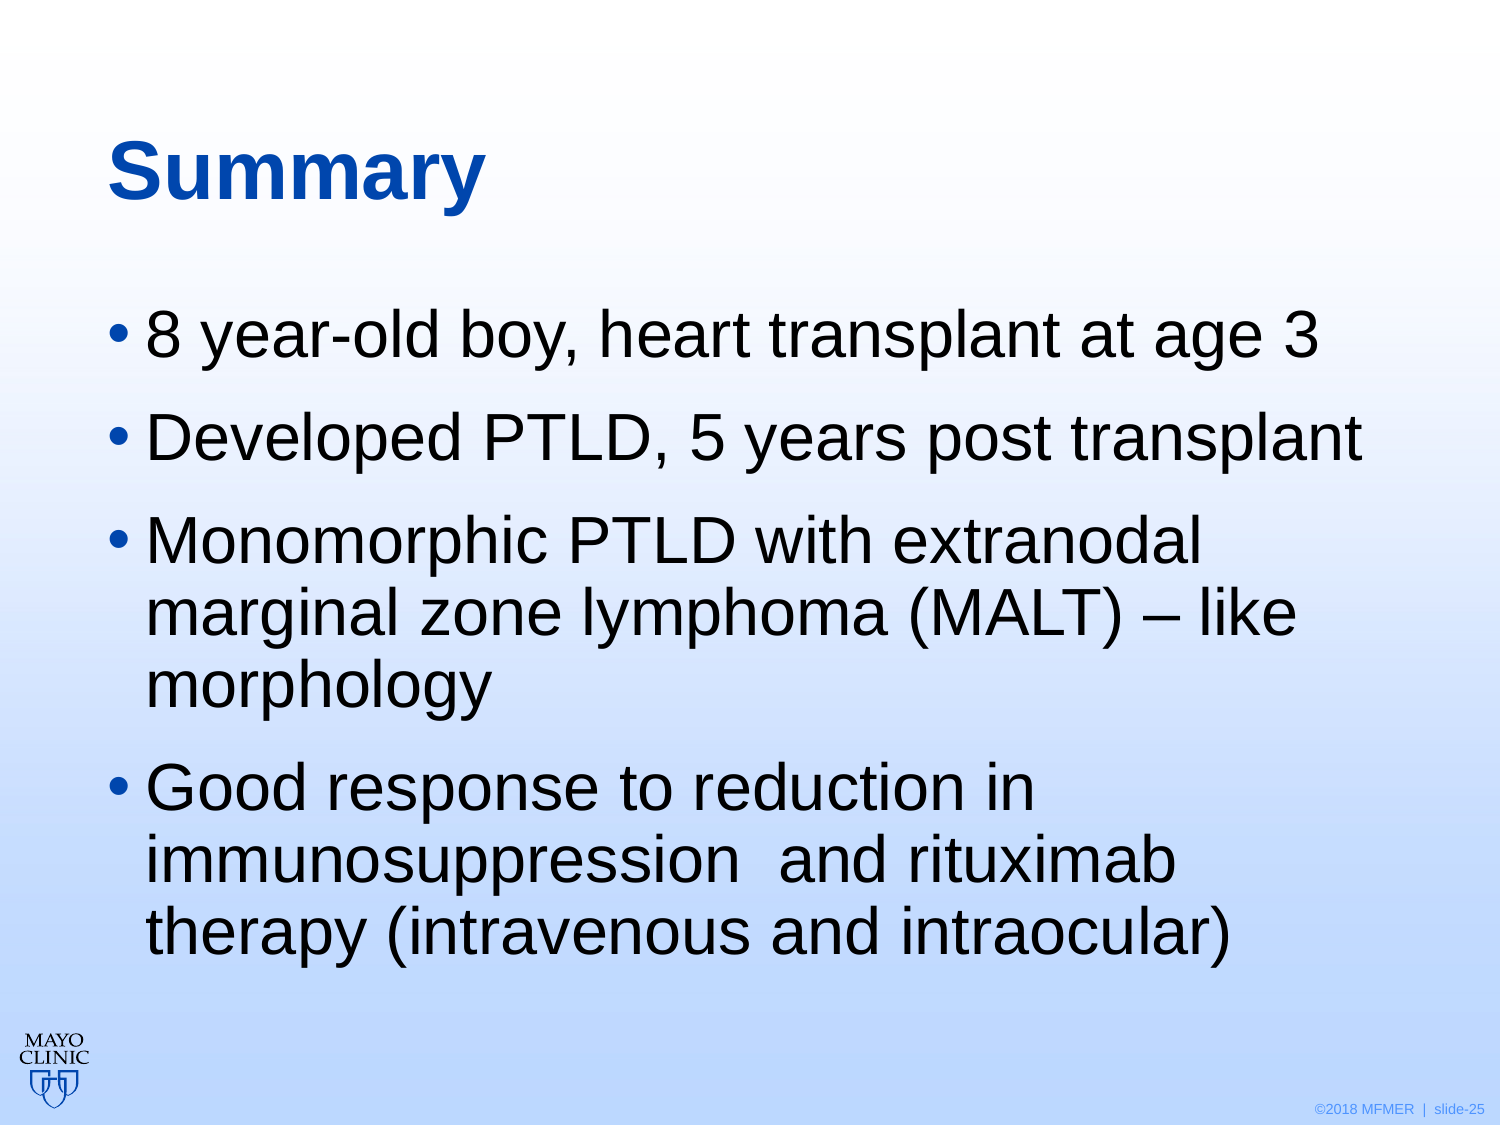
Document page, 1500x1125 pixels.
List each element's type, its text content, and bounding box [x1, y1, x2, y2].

title Summary [108, 0, 1392, 225]
picture [0, 0, 1500, 1125]
list 8 year-old boy, heart transplant at age 3 Developed PTLD, 5 years post transplant Monomorphic PTLD with extranodal marginal zone lymphoma (MALT) – like morphology Good response to reduction in immunosuppression and rituximab therapy (intravenous and intraocular) [108, 262, 1392, 1050]
